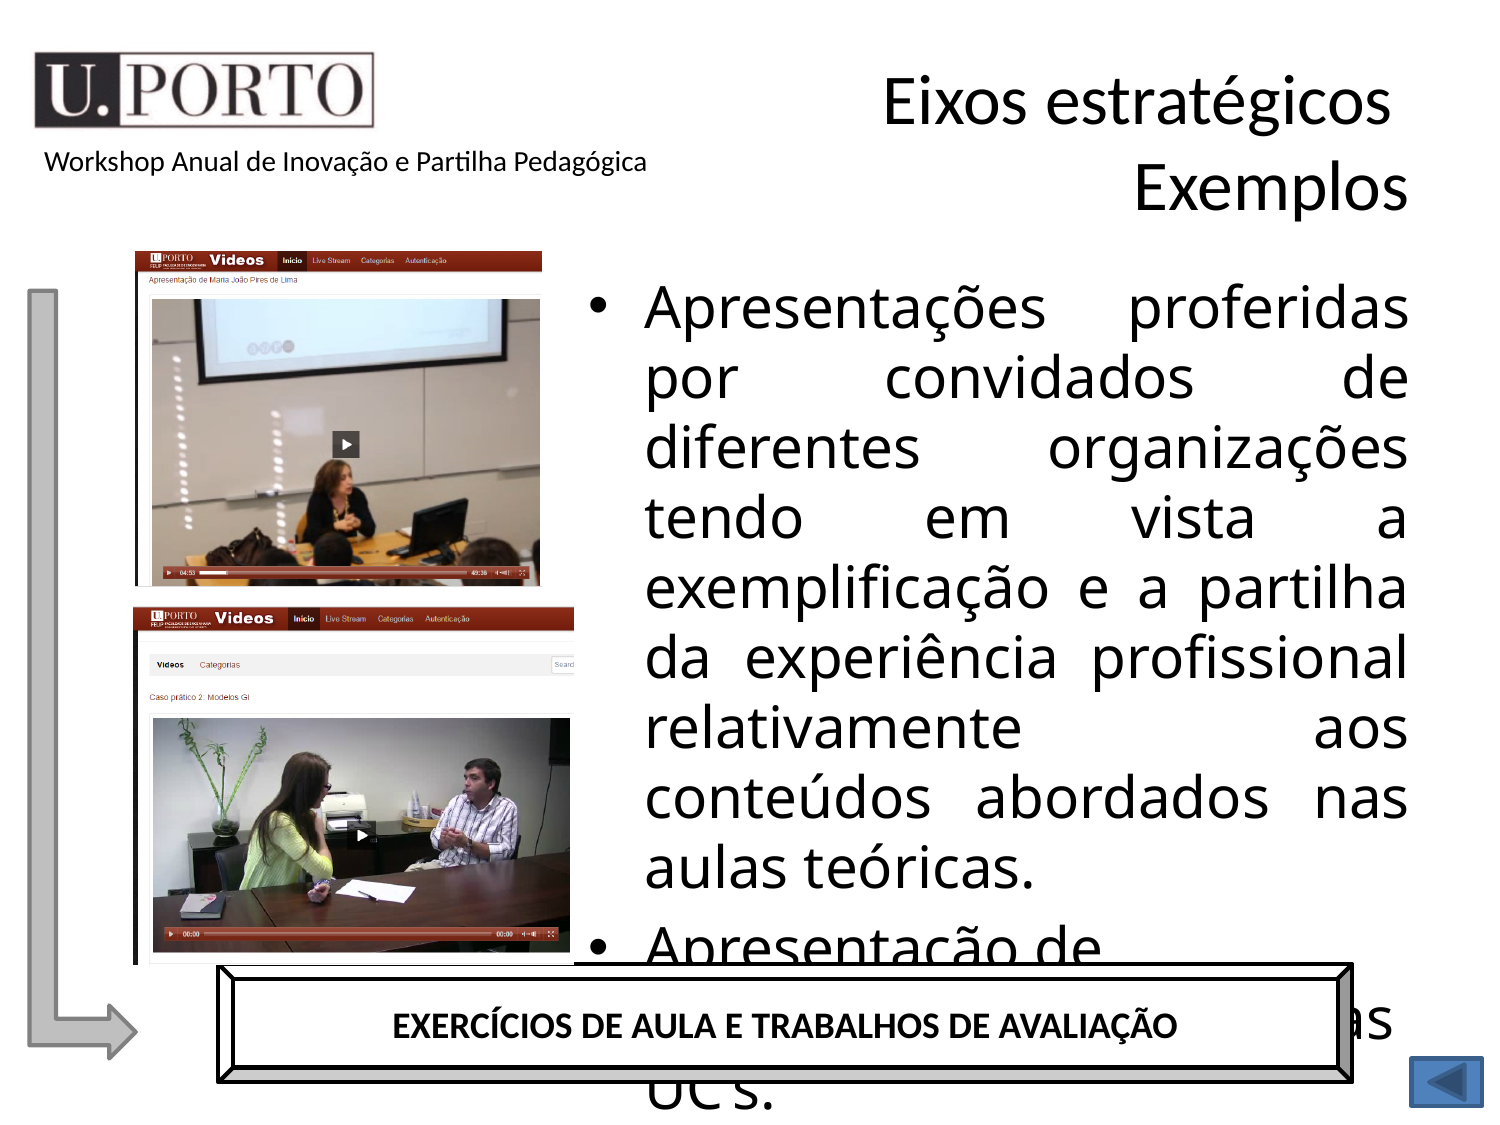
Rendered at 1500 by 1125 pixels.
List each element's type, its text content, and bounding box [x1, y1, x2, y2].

picture [29, 42, 385, 135]
title Eixos estratégicos Exemplos [75, 45, 1425, 233]
text_box [27, 288, 138, 1061]
text_box EXERCÍCIOS DE AULA E TRABALHOS DE AVALIAÇÃO [216, 962, 1354, 1084]
picture [133, 605, 574, 965]
text_box Workshop Anual de Inovação e Partilha Pedagógica [29, 134, 734, 185]
list Apresentações proferidas por convidados de diferentes organizações tendo em vista a exemplificação e a partilha da experiência profissional relativamente aos conteúdos abordados nas aulas teóricas. Apresentação de entrevistas para efeitos das UC’s. [573, 262, 1425, 1005]
picture [135, 251, 542, 588]
text_box [1409, 1056, 1484, 1108]
